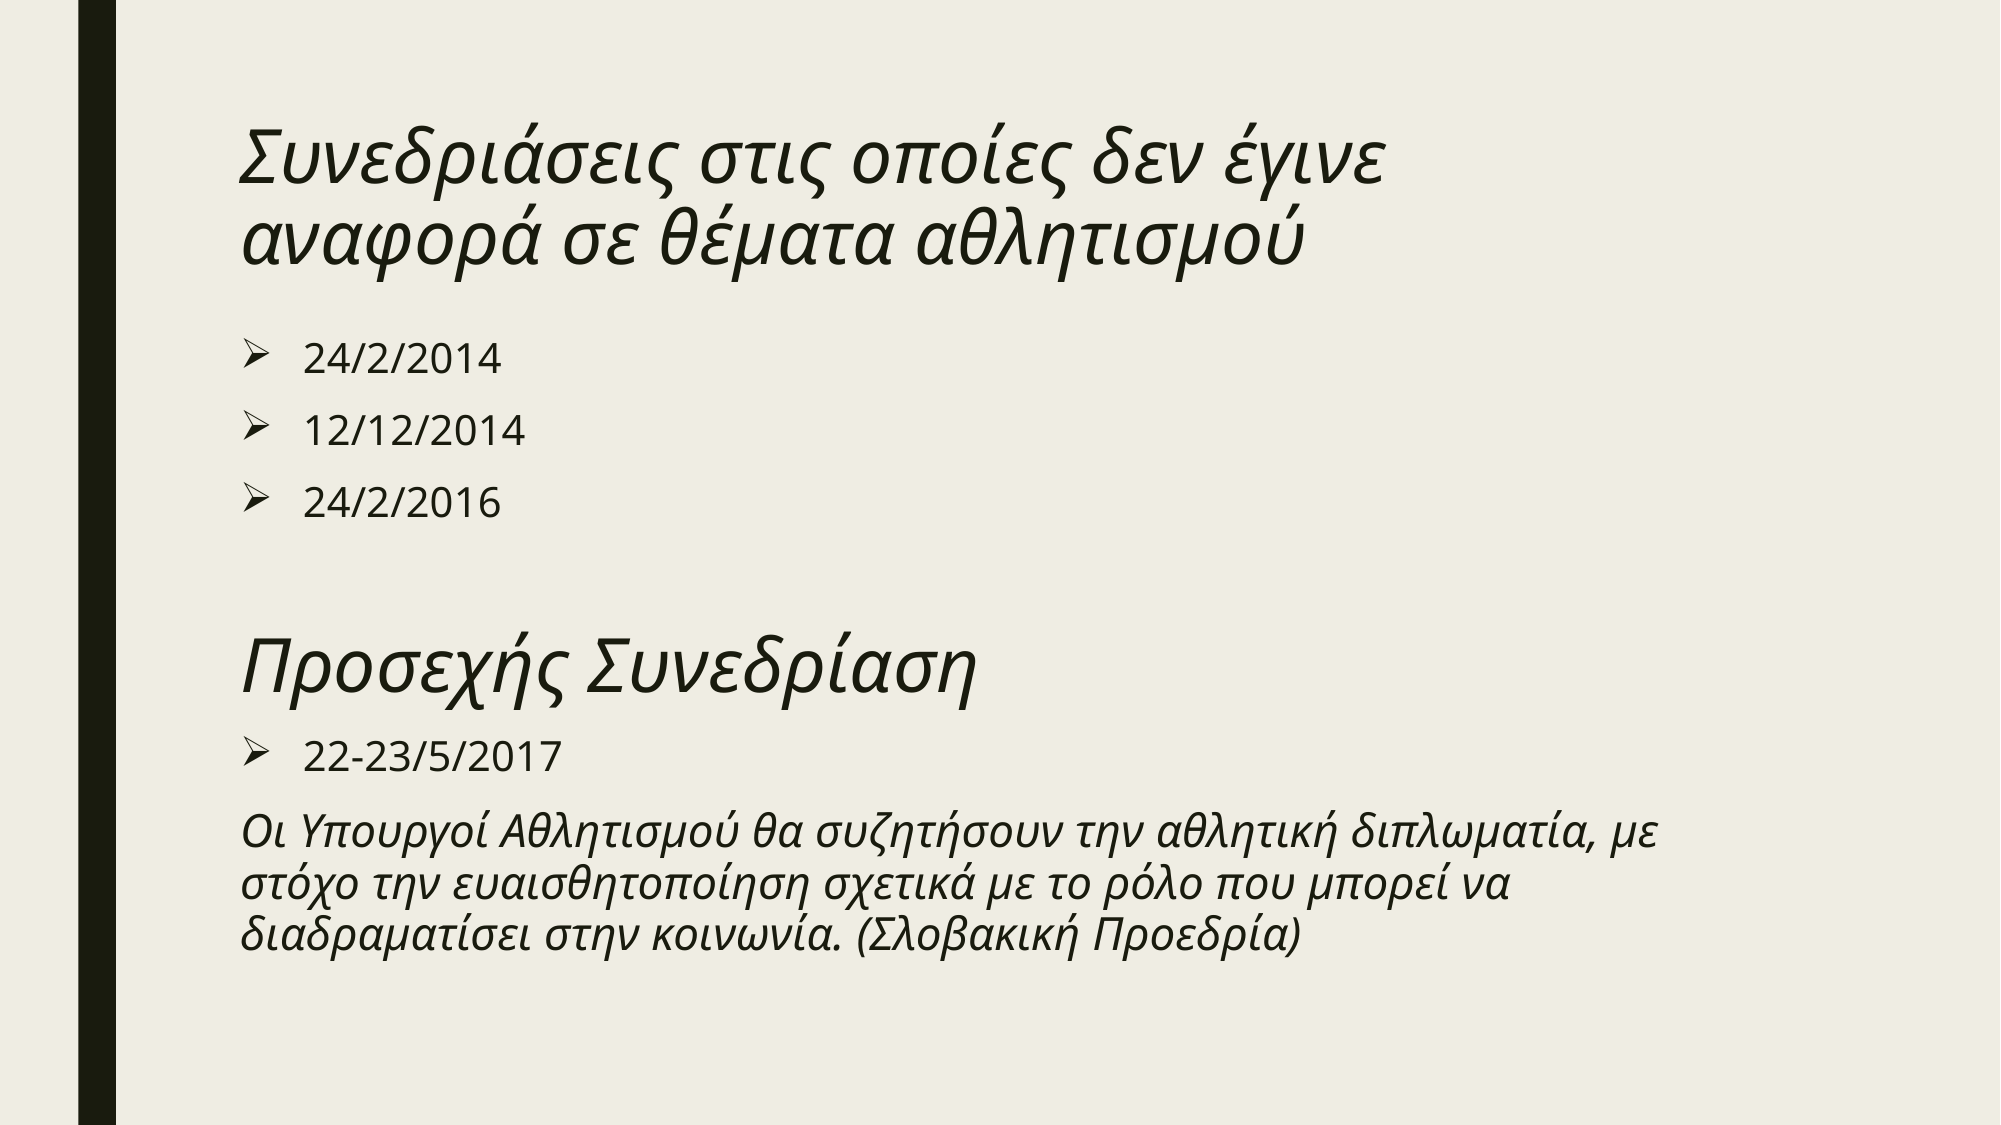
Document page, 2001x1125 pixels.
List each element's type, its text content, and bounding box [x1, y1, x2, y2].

list 24/2/2014 12/12/2014 24/2/2016 Προσεχής Συνεδρίαση 22-23/5/2017 Οι Υπουργοί Αθλητισμού θα συζητήσουν την αθλητική διπλωματία, με στόχο την ευαισθητοποίηση σχετικά με το ρόλο που μπορεί να διαδραματίσει στην κοινωνία. (Σλοβακική Προεδρία) [225, 328, 1800, 1053]
title Συνεδριάσεις στις οποίες δεν έγινε αναφορά σε θέματα αθλητισμού [225, 112, 1597, 317]
